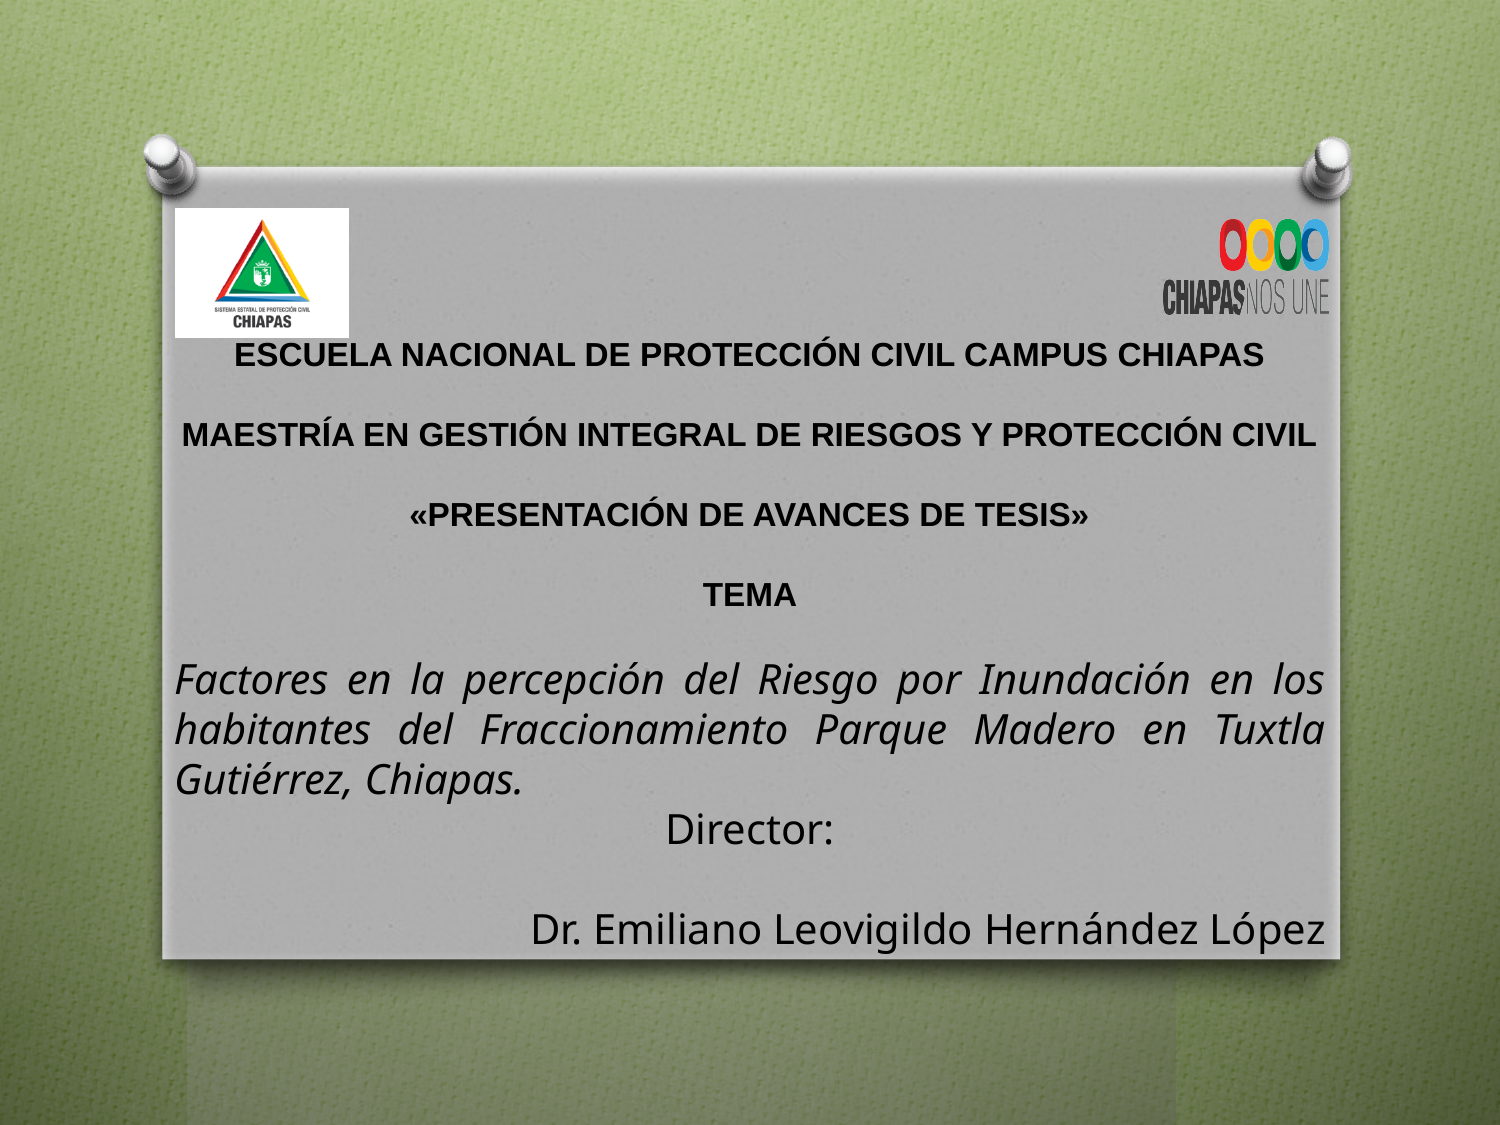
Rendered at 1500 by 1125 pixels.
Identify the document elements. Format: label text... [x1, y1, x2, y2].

text_box ESCUELA NACIONAL DE PROTECCIÓN CIVIL CAMPUS CHIAPAS MAESTRÍA EN GESTIÓN INTEGRAL DE RIESGOS Y PROTECCIÓN CIVIL «PRESENTACIÓN DE AVANCES DE TESIS» TEMA Factores en la percepción del Riesgo por Inundación en los habitantes del Fraccionamiento Parque Madero en Tuxtla Gutiérrez, Chiapas. Director: Dr. Emiliano Leovigildo Hernández López [159, 326, 1341, 1011]
picture [112, 100, 349, 339]
picture [1163, 109, 1396, 315]
